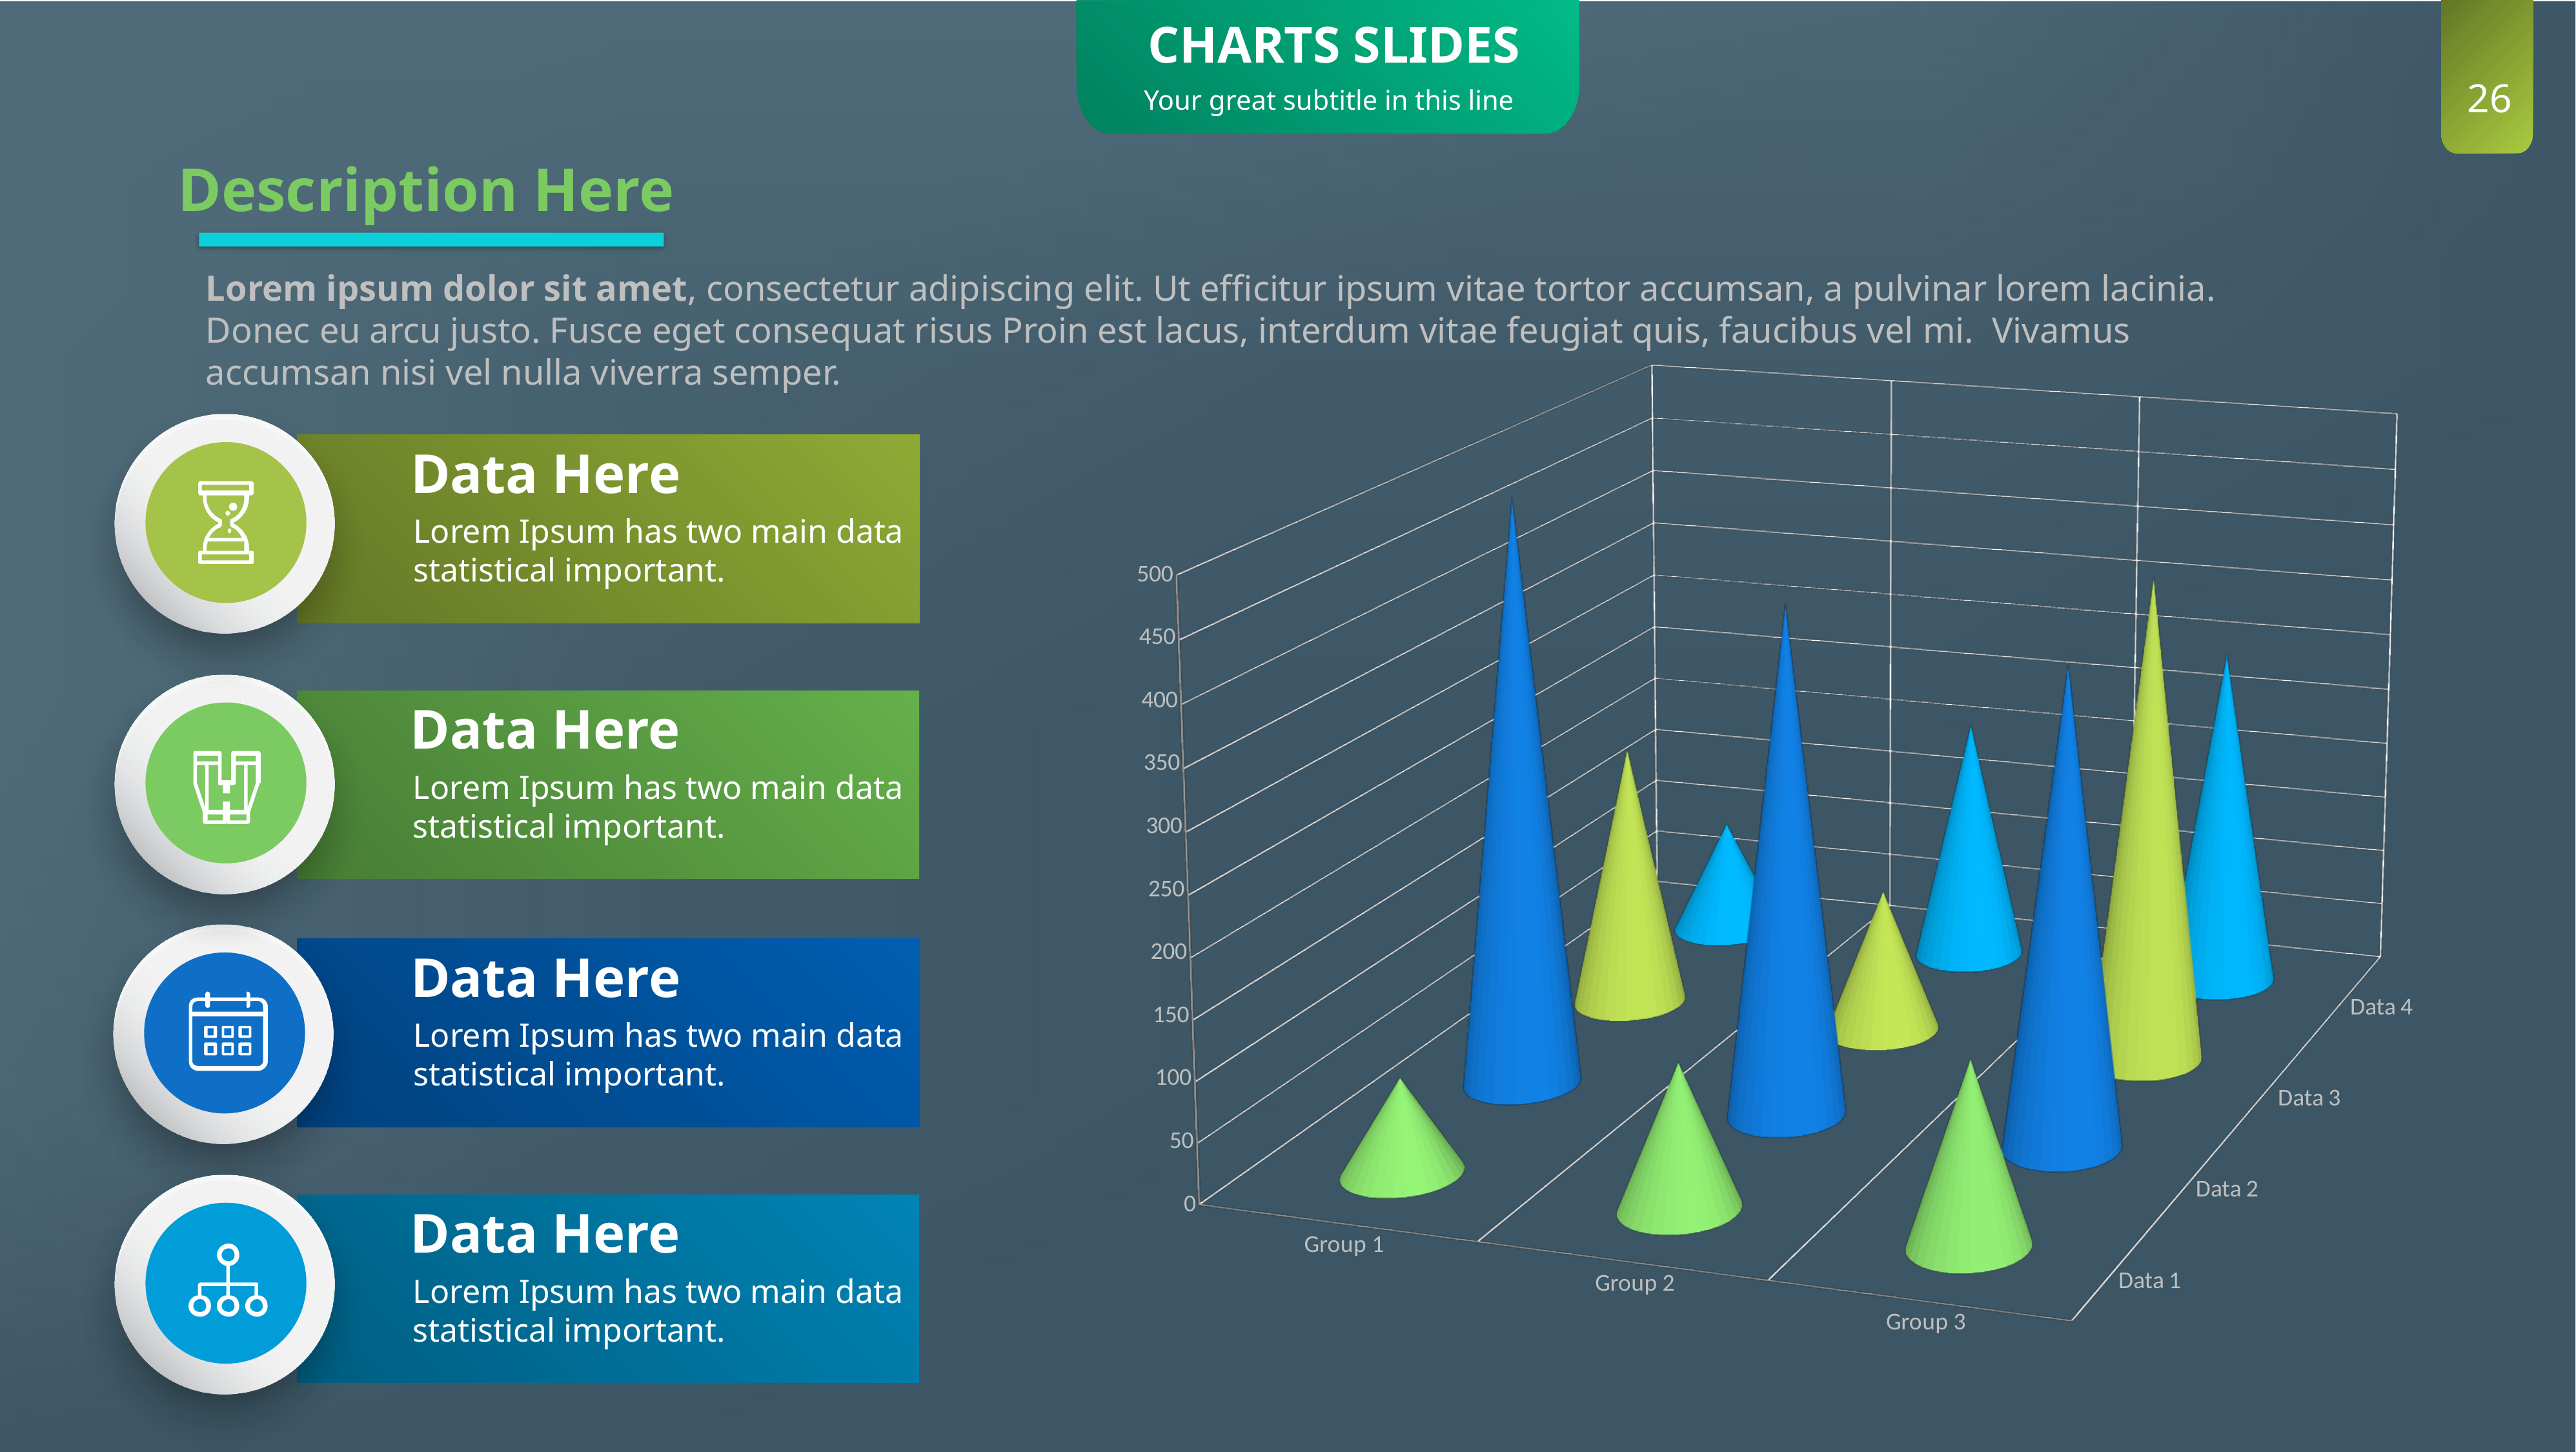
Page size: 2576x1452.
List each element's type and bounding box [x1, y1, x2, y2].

text_box [390, 434, 942, 601]
text_box [76, 1162, 368, 1452]
text_box [75, 957, 367, 1162]
text_box [76, 697, 368, 953]
chart [1070, 329, 2435, 1412]
text_box [370, 689, 920, 880]
text_box [179, 147, 2263, 407]
text_box [390, 938, 942, 1105]
text_box [369, 938, 921, 1128]
text_box [370, 434, 921, 624]
text_box [370, 1193, 920, 1384]
picture [0, 1, 2576, 1452]
text_box [389, 690, 942, 858]
text_box [389, 1194, 942, 1361]
text_box [876, 0, 1792, 134]
text_box [76, 401, 368, 692]
